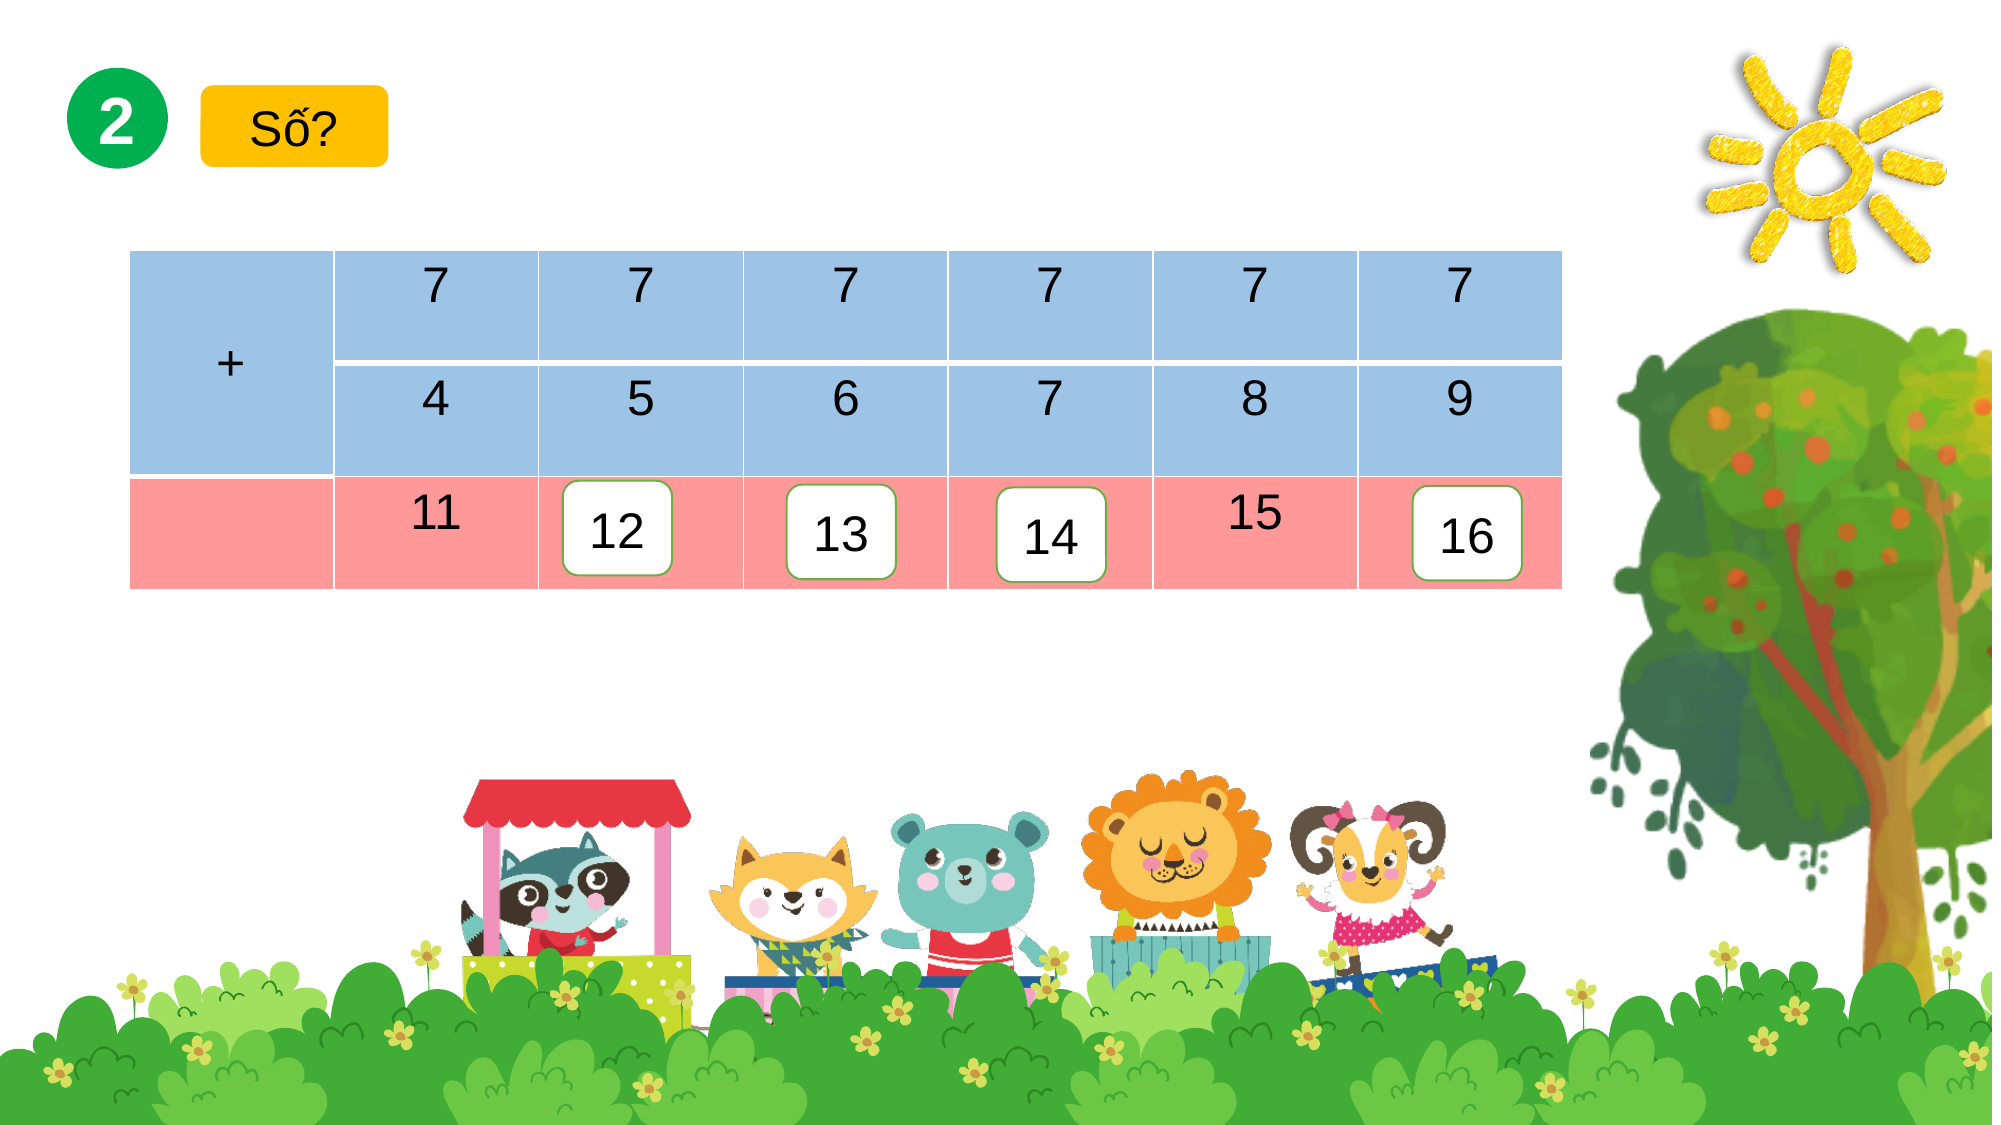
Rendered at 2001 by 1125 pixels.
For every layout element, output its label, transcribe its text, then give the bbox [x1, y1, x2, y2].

table_header 7 [1154, 251, 1357, 360]
table_header 7 [949, 251, 1152, 360]
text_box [0, 940, 1992, 1125]
table_header 7 [539, 251, 743, 360]
table_cell 4 [335, 366, 538, 476]
table_cell 11 [335, 477, 538, 589]
text_box Số? [197, 82, 392, 171]
table_cell ? [949, 477, 1152, 589]
table_cell ? [744, 477, 947, 589]
table_cell 9 [1359, 366, 1562, 476]
table_header 7 [335, 251, 538, 360]
table_cell ? [539, 477, 743, 589]
table_header 7 [1359, 251, 1562, 360]
text_box 12 [561, 479, 674, 577]
table_cell 15 [1154, 477, 1357, 589]
table_cell 5 [539, 366, 743, 476]
text_box 2 [65, 66, 169, 170]
table_header 7 [744, 251, 947, 360]
table_cell 8 [1154, 366, 1357, 476]
text_box 14 [995, 486, 1108, 584]
table_cell 6 [744, 366, 947, 476]
picture [1590, 0, 2000, 940]
table_header + [130, 251, 333, 474]
table_cell [130, 479, 333, 589]
text_box 16 [1411, 484, 1524, 582]
picture [400, 750, 1564, 940]
table_cell ? [1359, 477, 1562, 589]
table_cell 7 [949, 366, 1152, 476]
text_box 13 [785, 483, 898, 581]
